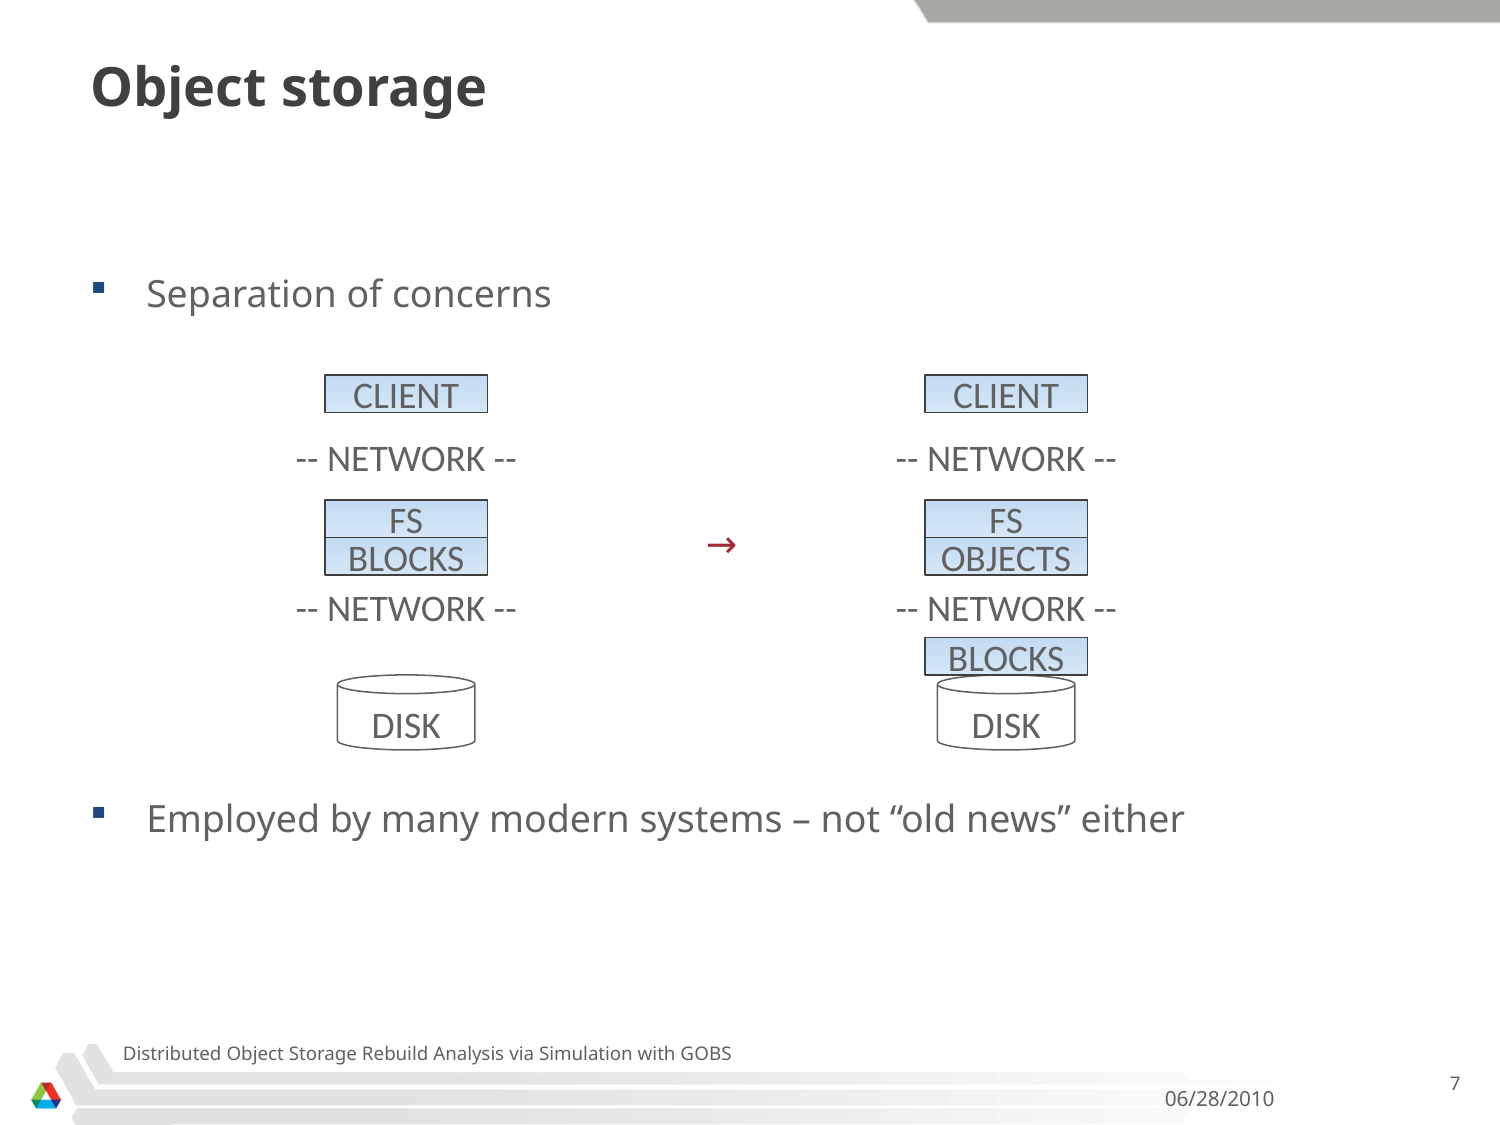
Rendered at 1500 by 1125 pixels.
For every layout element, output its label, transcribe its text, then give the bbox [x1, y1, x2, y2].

text_box -- NETWORK -- [837, 587, 1175, 625]
text_box DISK [937, 675, 1075, 750]
slide_number 7 [1412, 1064, 1476, 1125]
text_box CLIENT [324, 375, 488, 413]
footer Distributed Object Storage Rebuild Analysis via Simulation with GOBS [107, 1034, 1083, 1073]
list Separation of concerns Employed by many modern systems – not “old news” either [74, 262, 1426, 1006]
picture [0, 0, 1500, 24]
text_box -- NETWORK -- [837, 437, 1175, 475]
text_box → [690, 512, 753, 573]
text_box OBJECTS [924, 537, 1088, 575]
text_box BLOCKS [924, 637, 1088, 675]
picture [0, 1036, 1500, 1125]
text_box BLOCKS [324, 537, 488, 575]
text_box -- NETWORK -- [237, 587, 575, 625]
title Object storage [74, 44, 1426, 233]
text_box CLIENT [924, 375, 1088, 413]
text_box FS [324, 500, 488, 537]
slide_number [1149, 1077, 1376, 1113]
text_box DISK [337, 674, 475, 750]
text_box -- NETWORK -- [237, 437, 575, 475]
text_box FS [924, 500, 1088, 537]
